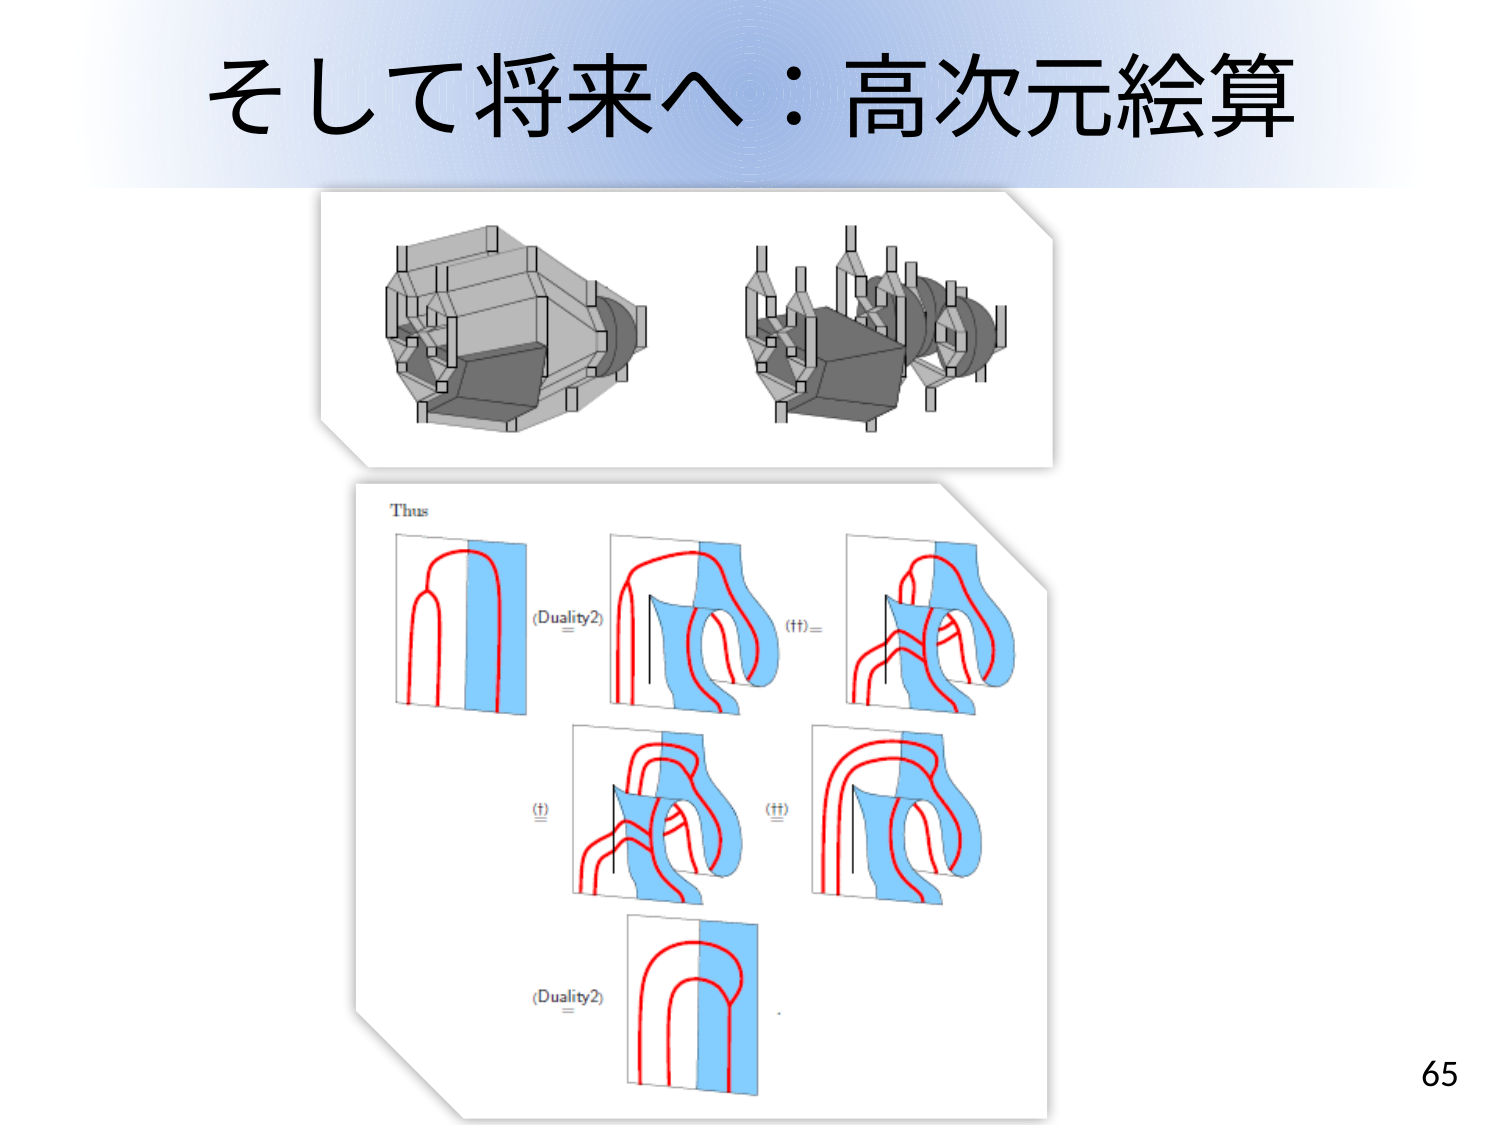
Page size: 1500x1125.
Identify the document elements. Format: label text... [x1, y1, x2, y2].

text_box 65 [1406, 1041, 1480, 1102]
title そして将来へ：高次元絵算 [75, 0, 1425, 188]
picture [327, 198, 1046, 461]
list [362, 490, 1040, 1112]
